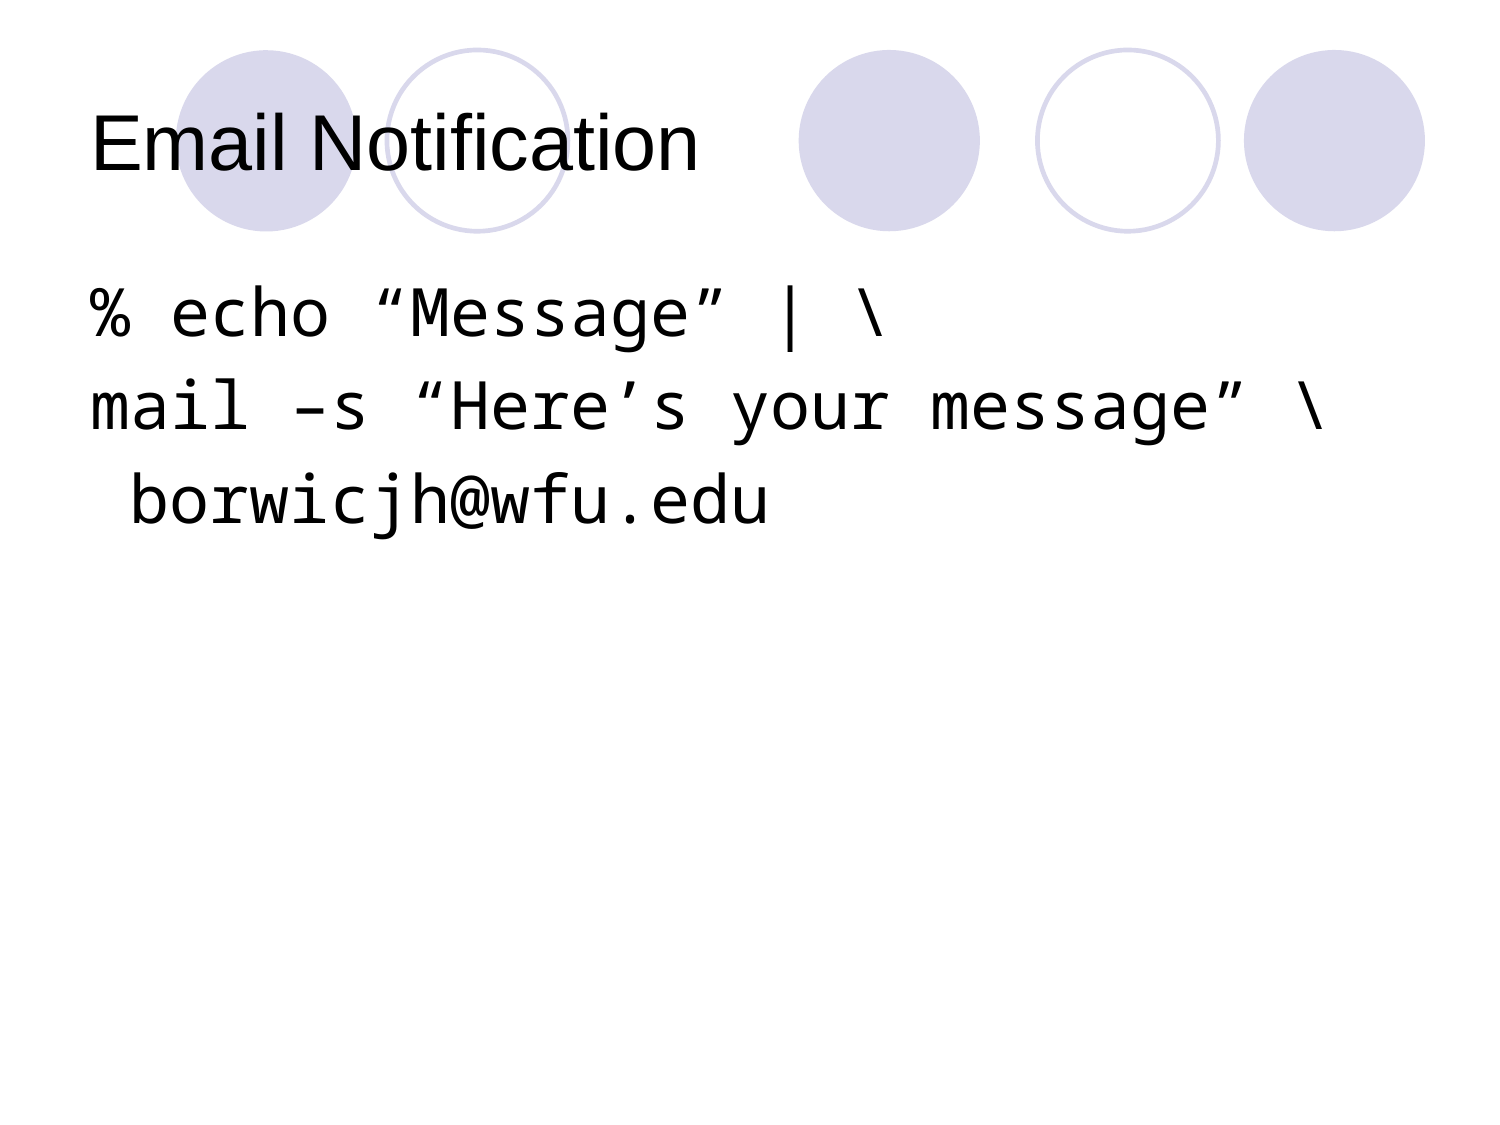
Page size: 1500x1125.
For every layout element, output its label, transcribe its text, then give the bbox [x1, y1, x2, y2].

list % echo “Message” | \ mail –s “Here’s your message” \ borwicjh@wfu.edu [74, 262, 1426, 1006]
title Email Notification [74, 44, 1426, 233]
